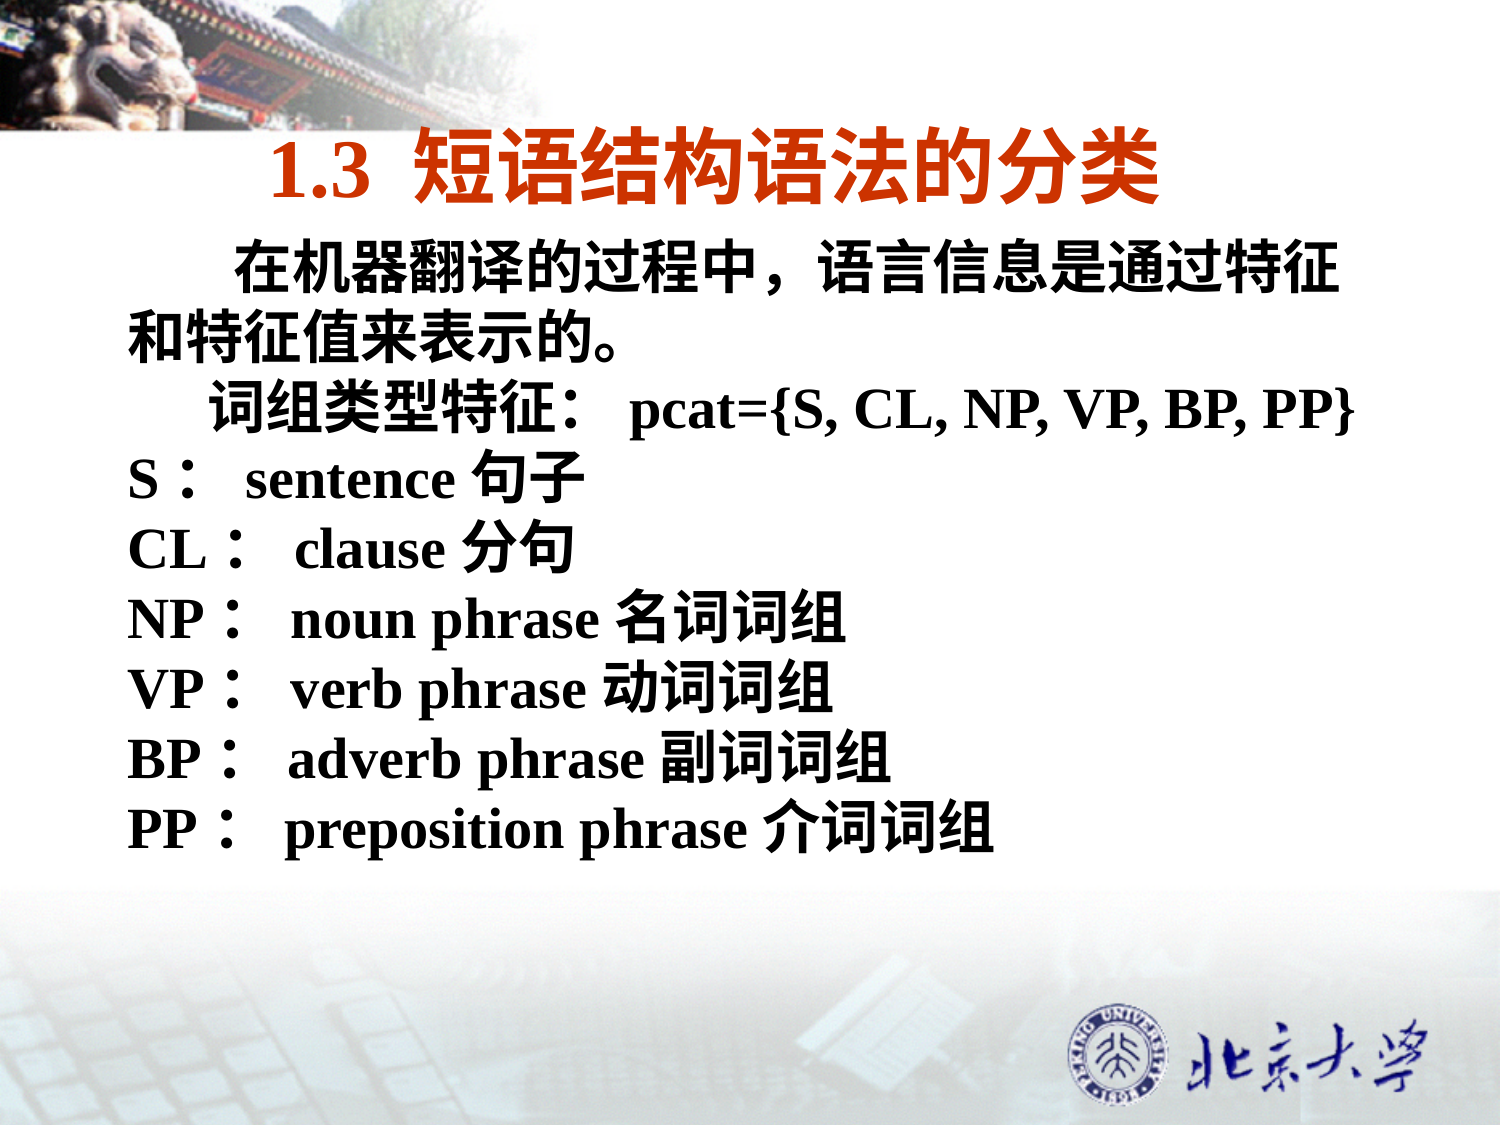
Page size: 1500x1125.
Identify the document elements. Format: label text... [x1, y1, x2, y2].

text_box 1.3 短语结构语法的分类 [93, 105, 1336, 223]
text_box 在机器翻译的过程中，语言信息是通过特征 和特征值来表示的。 词组类型特征：pcat={S, CL, NP, VP, BP, PP} S：sentence句子 CL：clause分句 NP：noun phrase名词词组 VP：verb phrase动词词组 BP：adverb phrase副词词组 PP：preposition phrase介词词组 [112, 222, 1383, 1000]
picture [0, 0, 1500, 1125]
